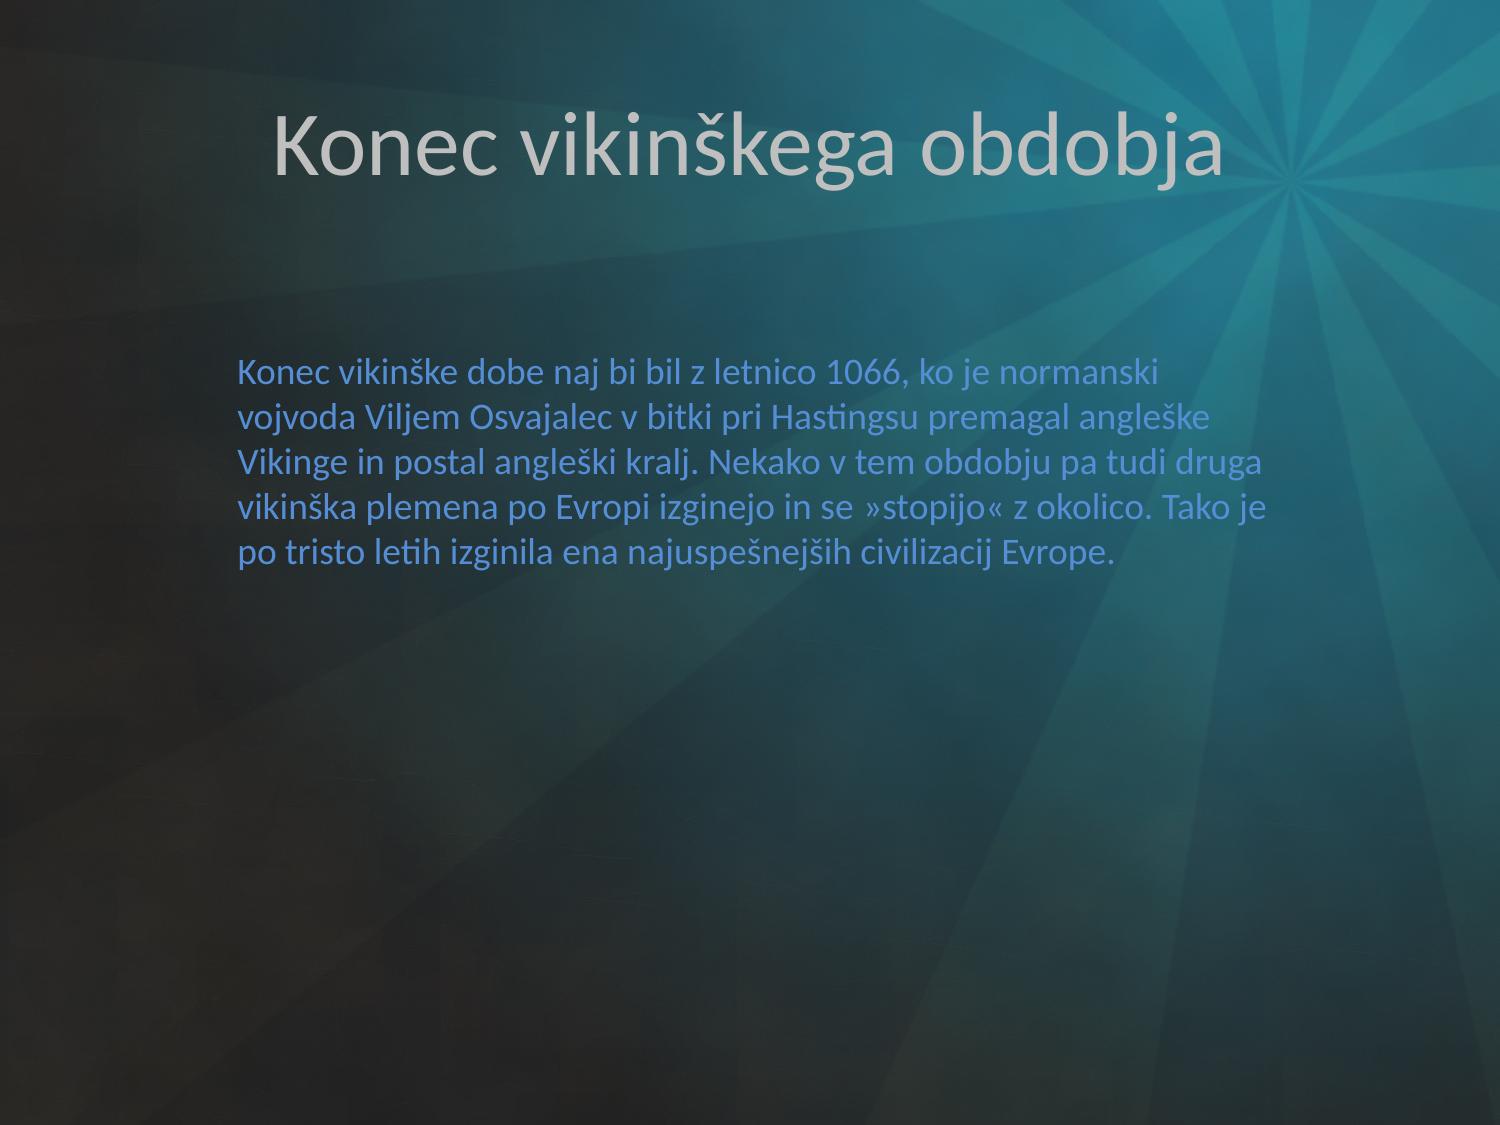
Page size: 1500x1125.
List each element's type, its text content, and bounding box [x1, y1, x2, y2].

title Konec vikinškega obdobja [75, 45, 1425, 233]
text_box Konec vikinške dobe naj bi bil z letnico 1066, ko je normanski vojvoda Viljem Osvajalec v bitki pri Hastingsu premagal angleške Vikinge in postal angleški kralj. Nekako v tem obdobju pa tudi druga vikinška plemena po Evropi izginejo in se »stopijo« z okolico. Tako je po tristo letih izginila ena najuspešnejših civilizacij Evrope. [222, 339, 1289, 580]
picture [0, 0, 1500, 1125]
